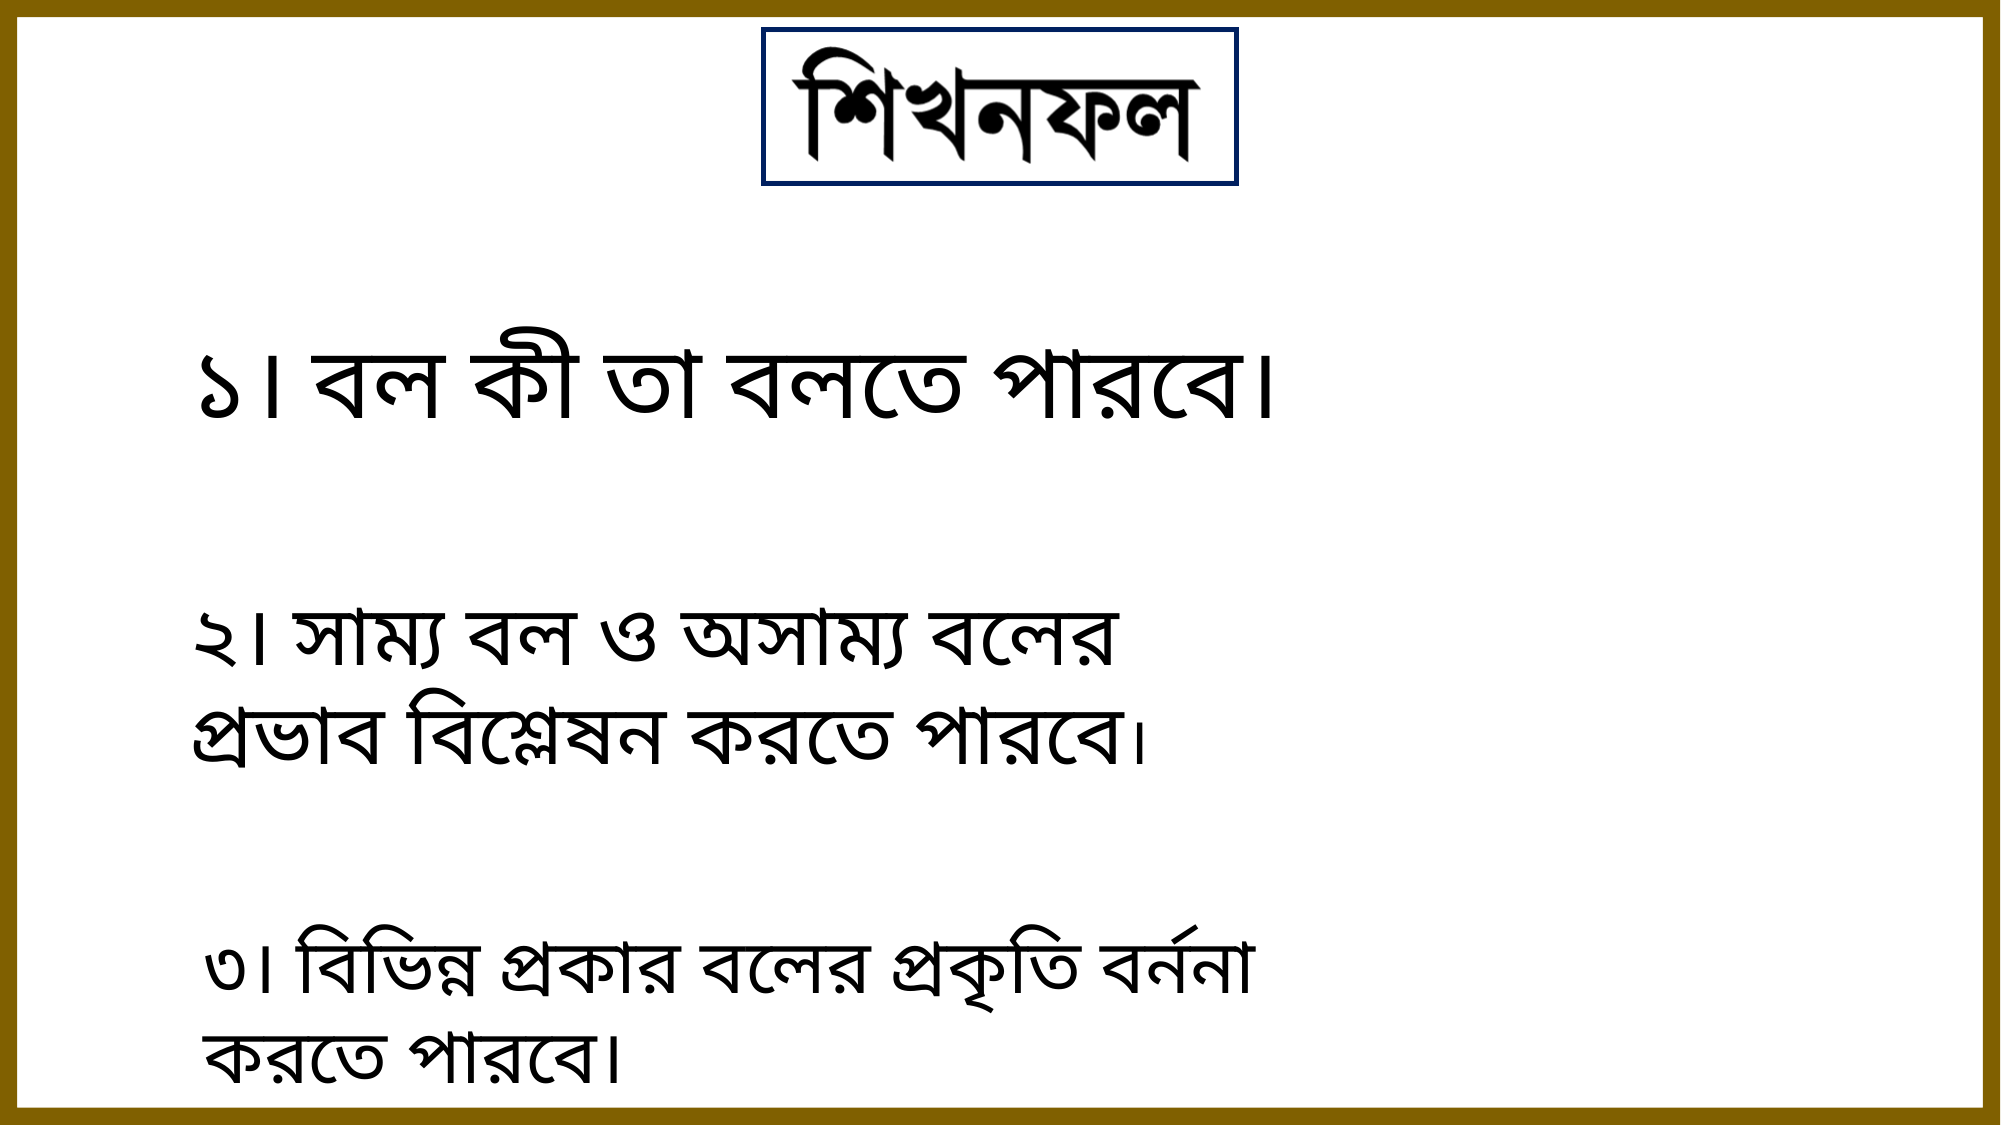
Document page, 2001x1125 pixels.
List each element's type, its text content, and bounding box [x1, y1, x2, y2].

text_box ২। সাম্য বল ও অসাম্য বলের প্রভাব বিশ্লেষন করতে পারবে। [176, 574, 1347, 789]
text_box ৩। বিভিন্ন প্রকার বলের প্রকৃতি বর্ননা করতে পারবে। [188, 911, 1362, 1107]
text_box ১। বল কী তা বলতে পারবে। [175, 311, 1536, 447]
picture [761, 27, 1239, 186]
